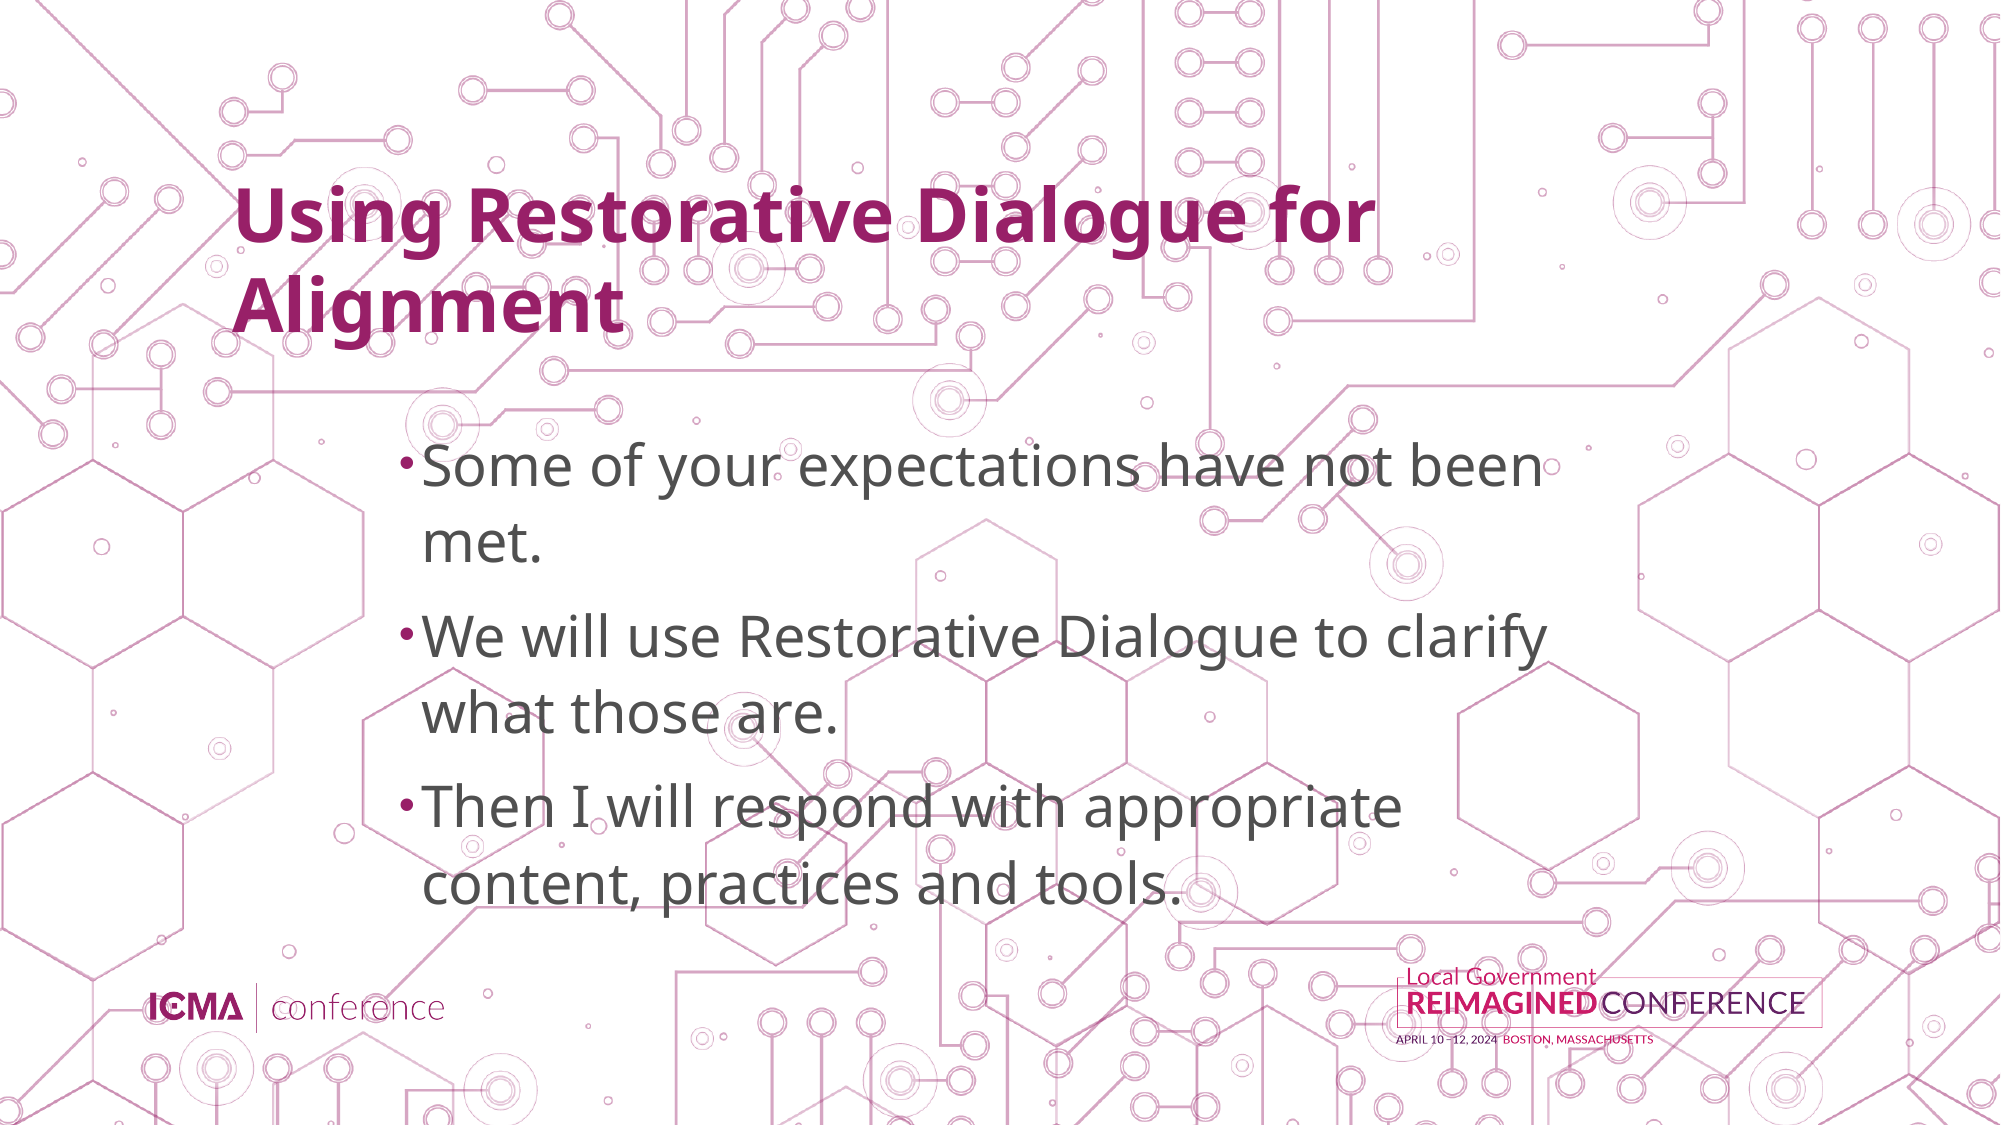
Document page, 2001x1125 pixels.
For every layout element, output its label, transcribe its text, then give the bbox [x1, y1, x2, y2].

list Some of your expectations have not been met. We will use Restorative Dialogue to clarify what those are. Then I will respond with appropriate content, practices and tools. [383, 420, 1617, 910]
title Using Restorative Dialogue for Alignment [231, 151, 1737, 348]
picture [0, 0, 2001, 1125]
